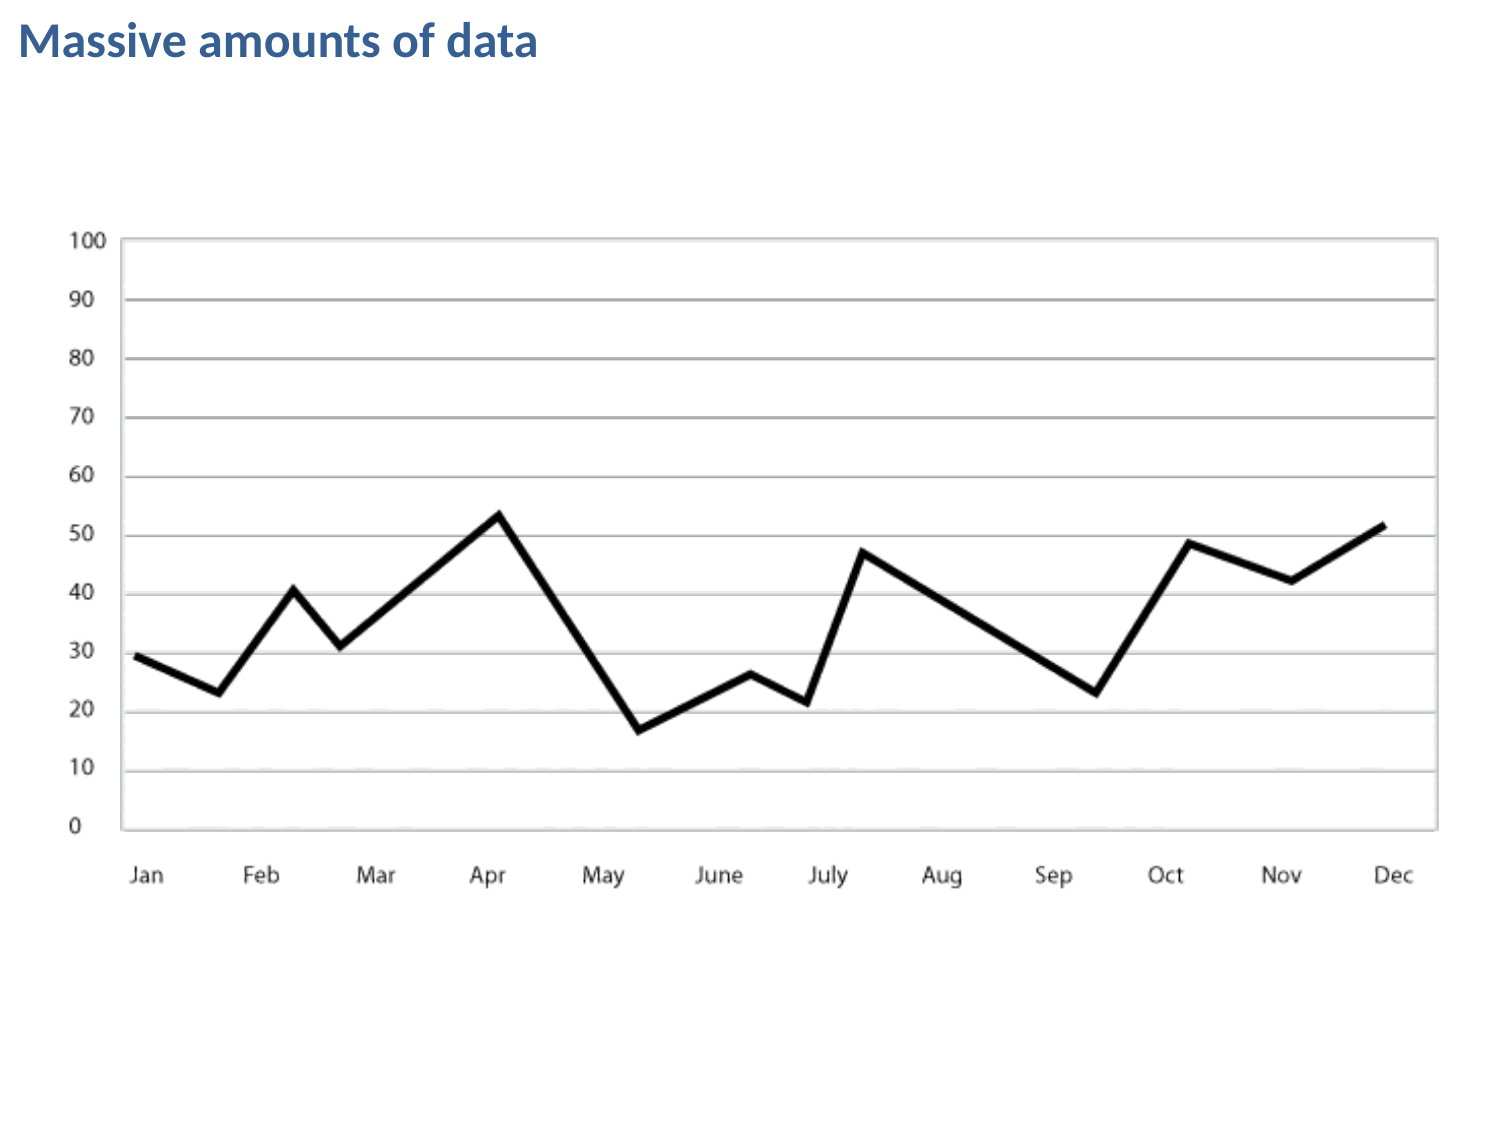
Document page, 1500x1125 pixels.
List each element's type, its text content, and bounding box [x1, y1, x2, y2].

text_box Massive amounts of data [3, 0, 1409, 75]
picture [48, 212, 1452, 913]
